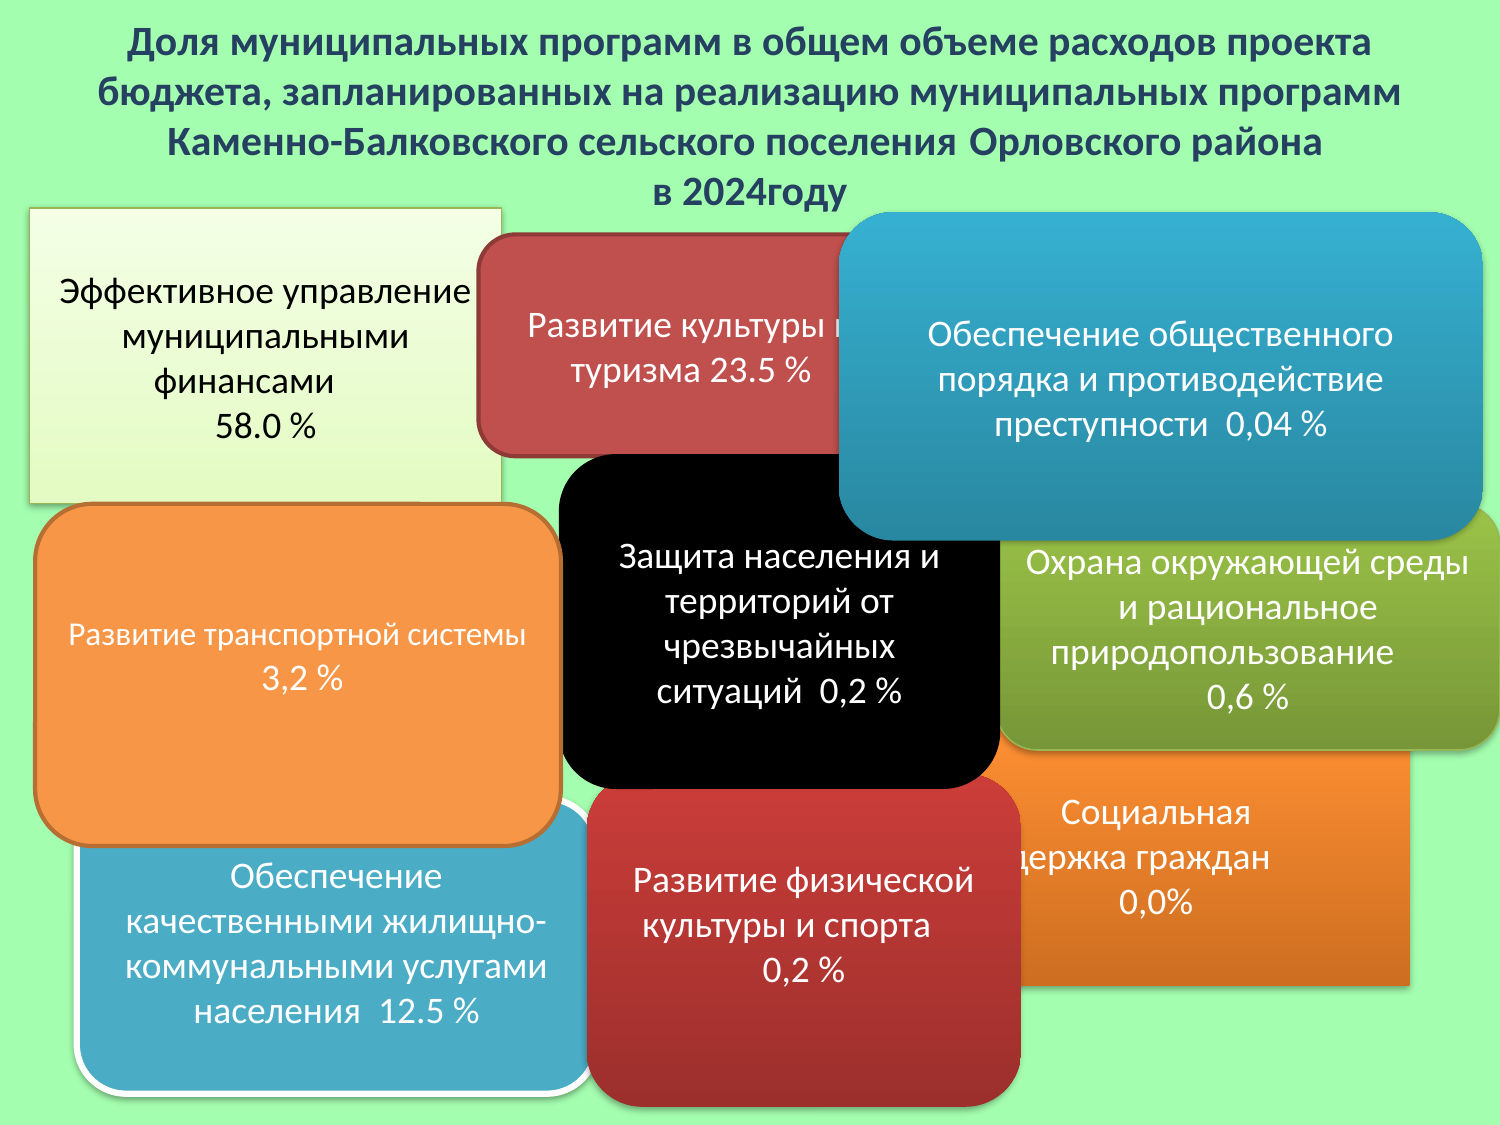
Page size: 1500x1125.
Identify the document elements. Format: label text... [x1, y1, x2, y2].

title Доля муниципальных программ в общем объеме расходов проекта бюджета, запланированных на реализацию муниципальных программ Каменно-Балковского сельского поселения Орловского района в 2024году [74, 30, 1426, 197]
text_box Развитие транспортной системы 3,2 % [32, 501, 564, 849]
text_box Обеспечение общественного порядка и противодействие преступности 0,04 % [838, 212, 1484, 541]
text_box Эффективное управление муниципальными финансами 58.0 % [29, 207, 502, 504]
text_box Развитие культуры и туризма 23.5 % [476, 232, 846, 459]
text_box Развитие физической культуры и спорта 0,2 % [586, 776, 1022, 1107]
text_box Обеспечение качественными жилищно-коммунальными услугами населения 12.5 % [73, 798, 586, 1097]
text_box Социальная поддержка граждан 0,0% [983, 741, 1410, 986]
text_box Охрана окружающей среды и рациональное природопользование 0,6 % [1001, 510, 1500, 751]
text_box Защита населения и территорий от чрезвычайных ситуаций 0,2 % [558, 454, 1001, 790]
